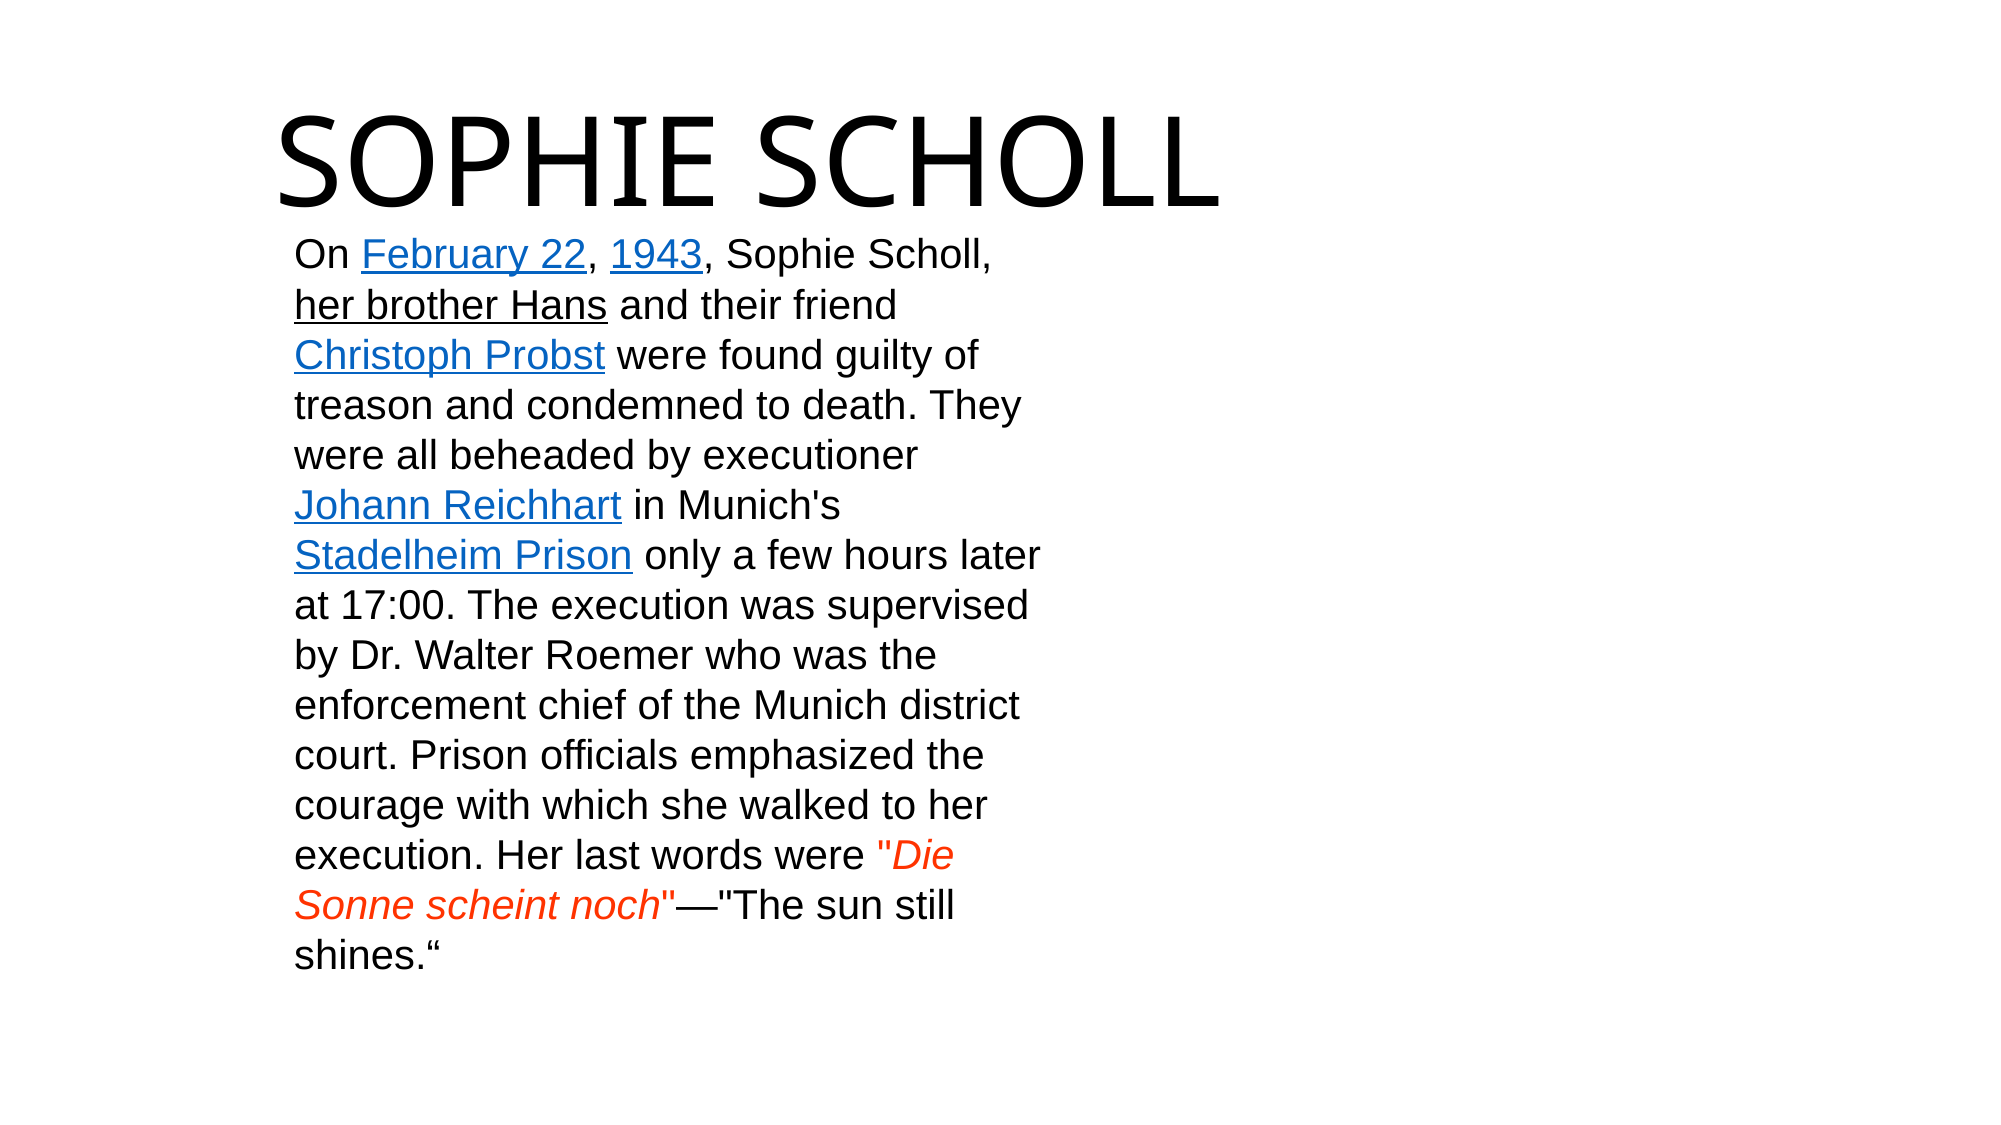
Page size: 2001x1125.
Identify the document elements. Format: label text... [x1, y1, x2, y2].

text_box On February 22, 1943, Sophie Scholl, her brother Hans and their friend Christoph Probst were found guilty of treason and condemned to death. They were all beheaded by executioner Johann Reichhart in Munich's Stadelheim Prison only a few hours later at 17:00. The execution was supervised by Dr. Walter Roemer who was the enforcement chief of the Munich district court. Prison officials emphasized the courage with which she walked to her execution. Her last words were "Die Sonne scheint noch"—"The sun still shines.“ [279, 219, 1095, 1036]
title SOPHIE SCHOLL [249, 0, 1249, 242]
